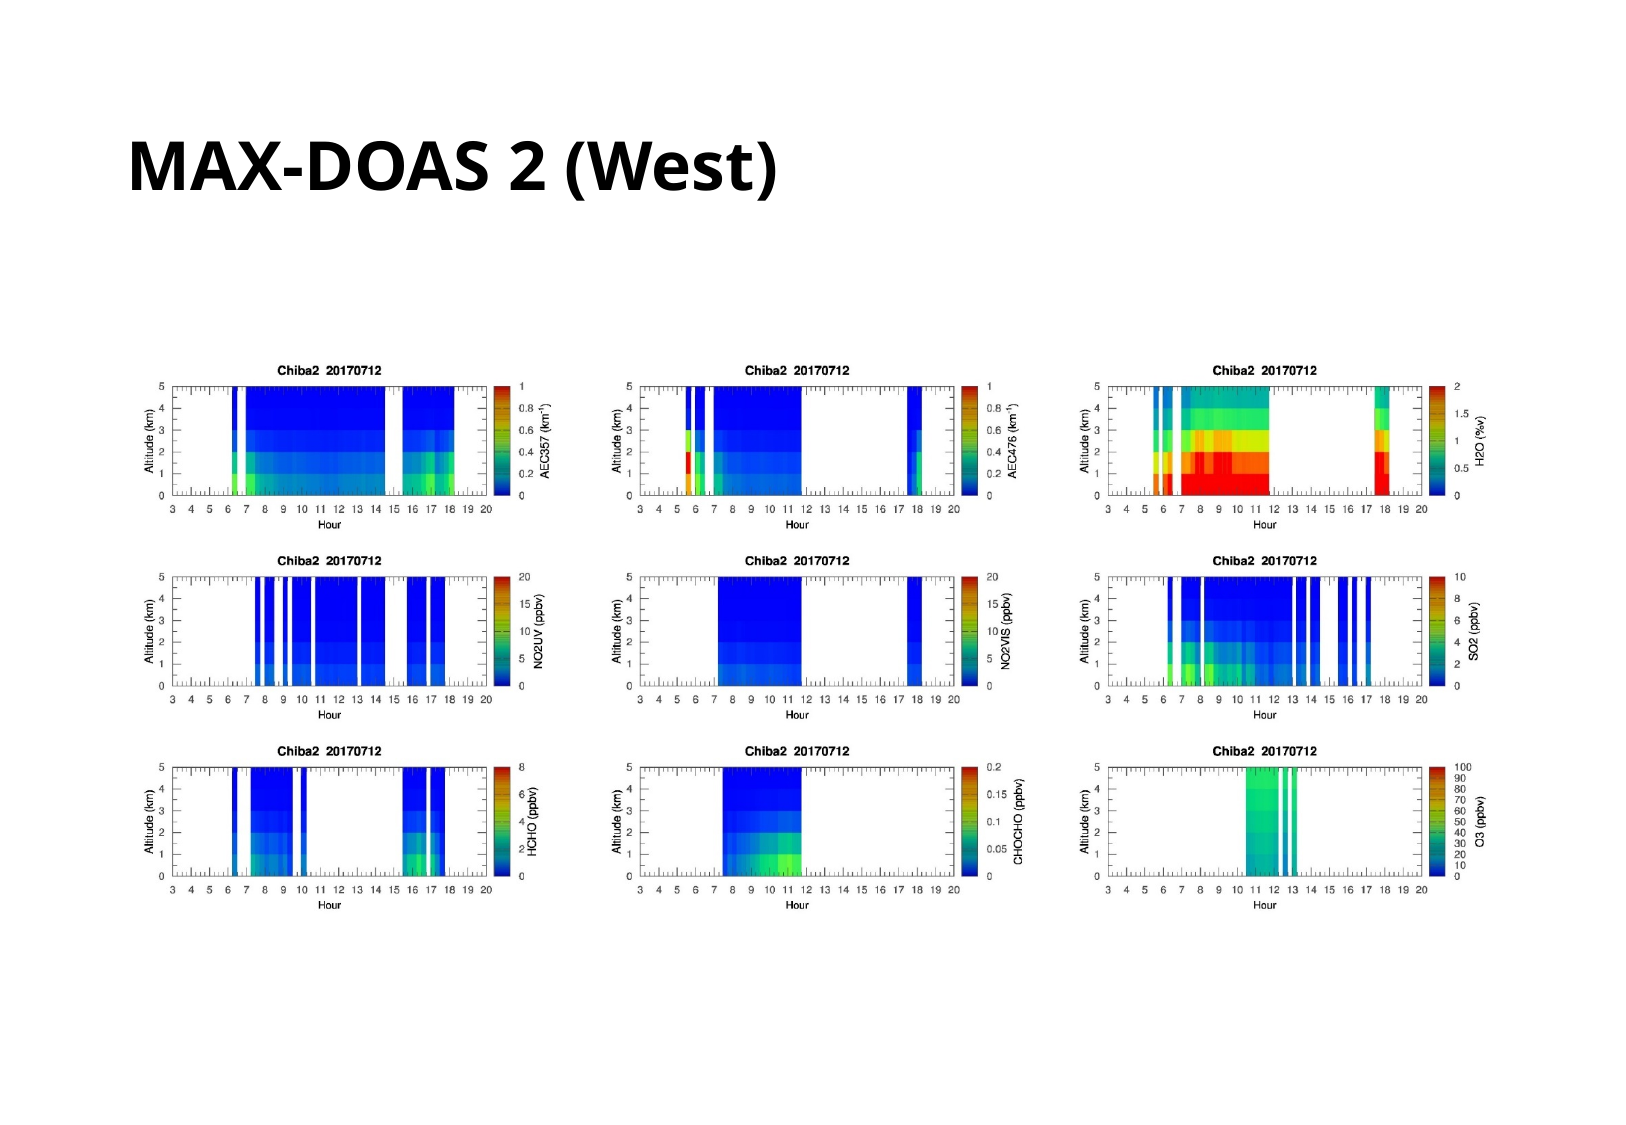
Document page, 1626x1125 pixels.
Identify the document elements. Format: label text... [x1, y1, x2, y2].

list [111, 353, 1514, 924]
title MAX-DOAS 2 (West) [111, 59, 1514, 278]
